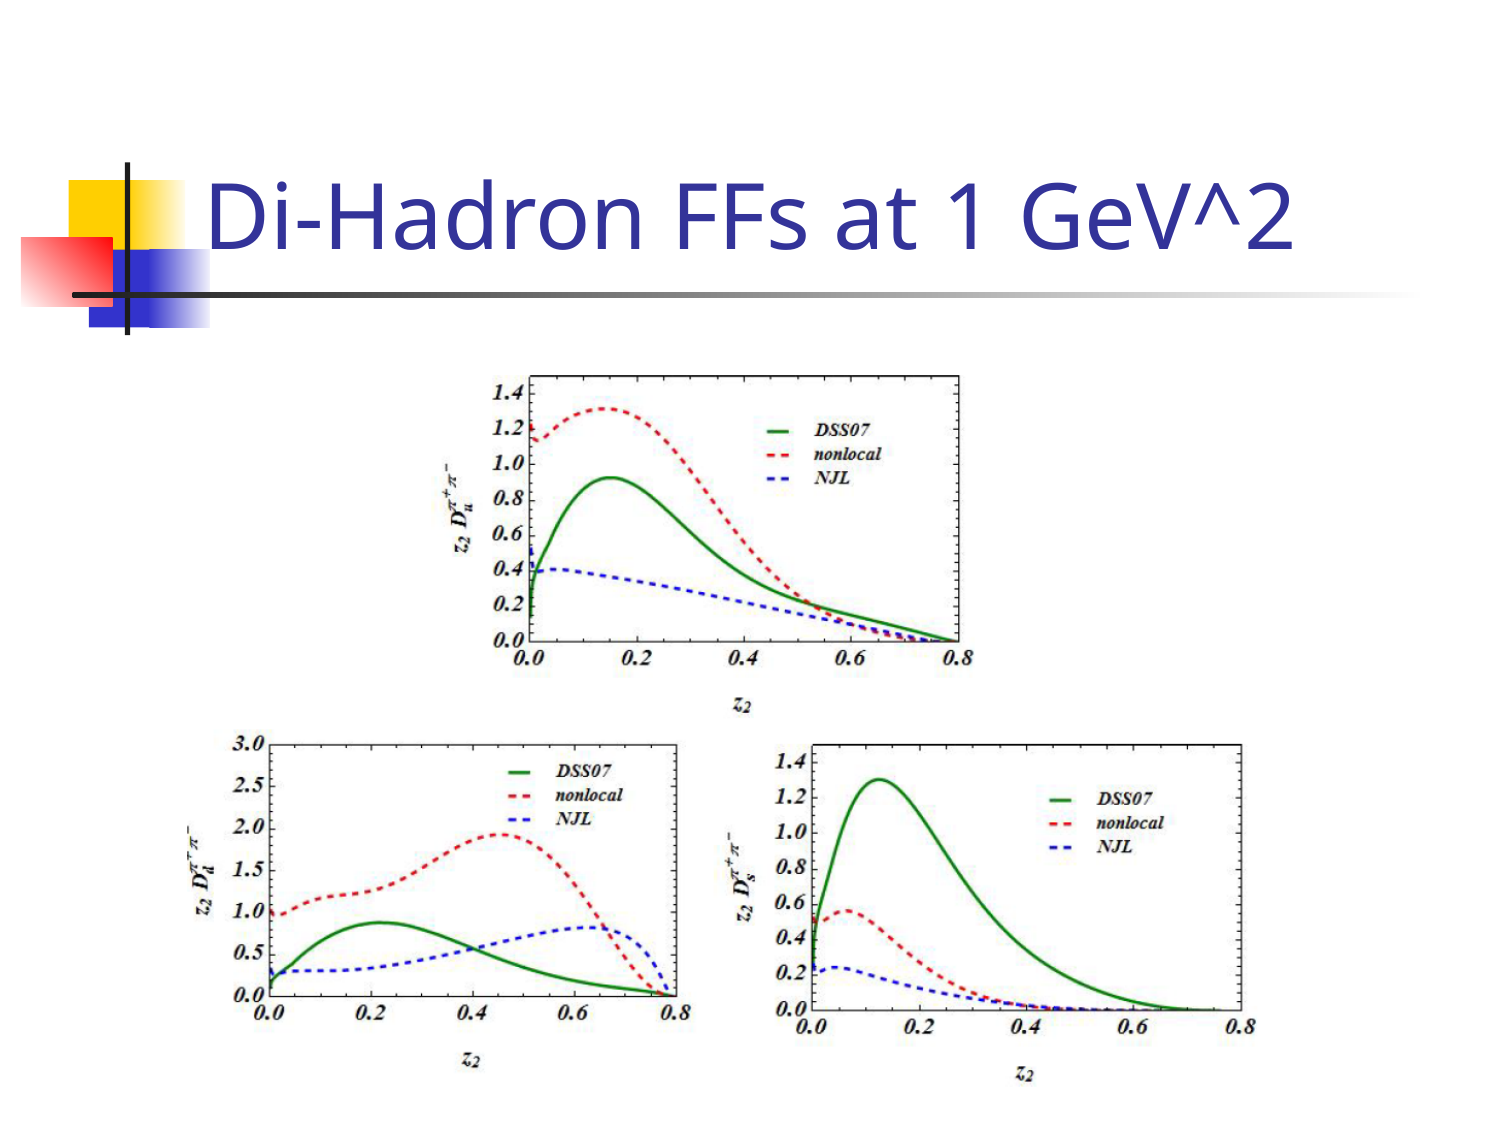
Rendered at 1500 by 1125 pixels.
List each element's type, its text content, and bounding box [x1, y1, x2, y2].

title Di-Hadron FFs at 1 GeV^2 [188, 34, 1468, 276]
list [187, 339, 1290, 1093]
